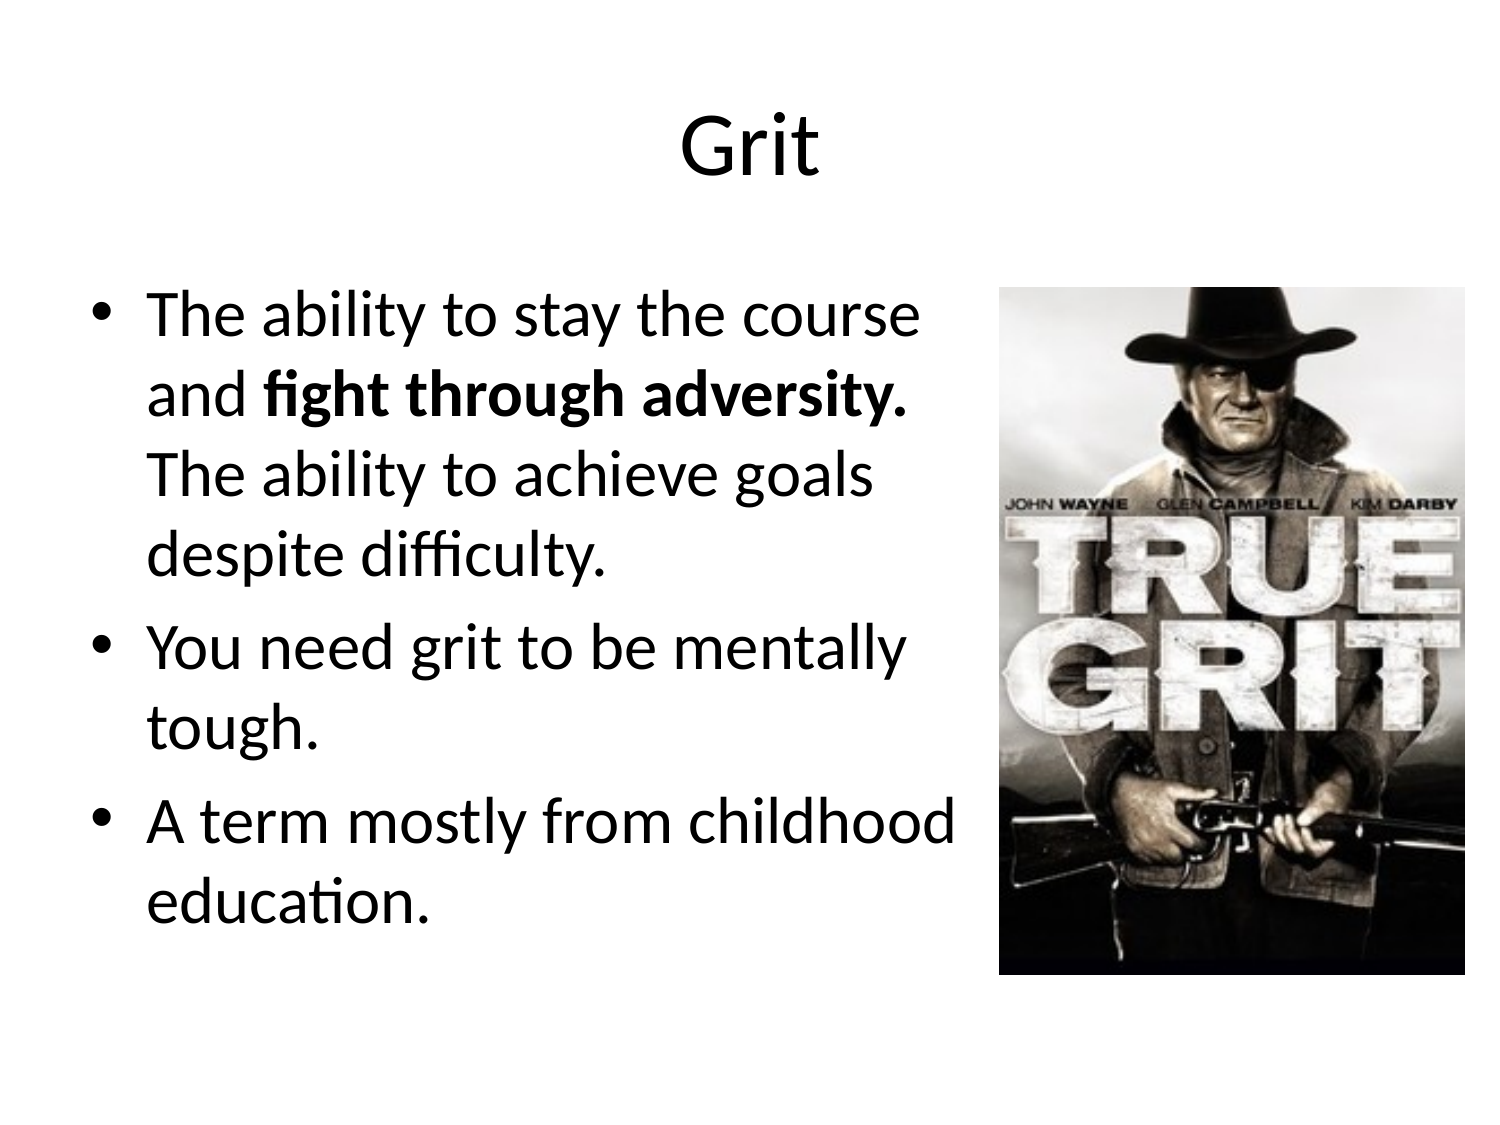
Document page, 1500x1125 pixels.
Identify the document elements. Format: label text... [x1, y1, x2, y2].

title Grit [75, 45, 1425, 233]
list The ability to stay the course and fight through adversity. The ability to achieve goals despite difficulty. You need grit to be mentally tough. A term mostly from childhood education. [75, 262, 988, 1005]
picture [999, 287, 1465, 976]
